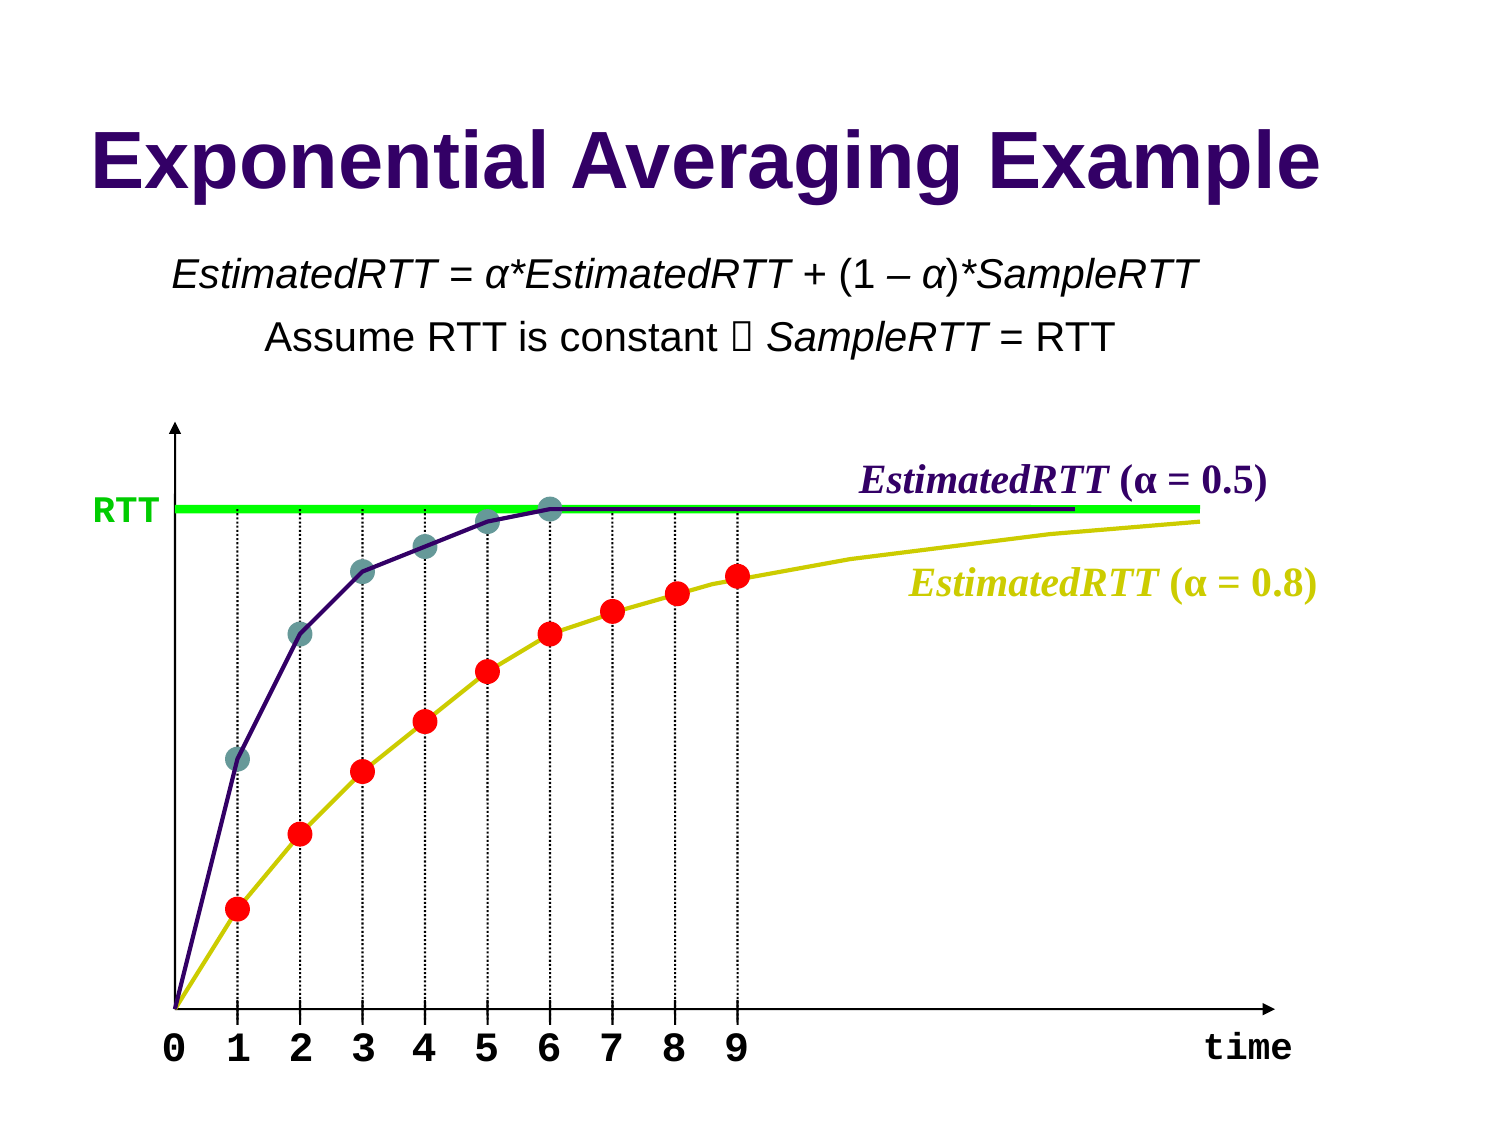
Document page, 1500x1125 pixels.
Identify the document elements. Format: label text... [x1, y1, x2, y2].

text_box 8 [646, 1030, 702, 1077]
text_box 7 [584, 1030, 639, 1077]
text_box [168, 421, 182, 443]
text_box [1280, 521, 1327, 1010]
text_box 2 [273, 1030, 329, 1077]
text_box 9 [709, 1019, 764, 1077]
title Exponential Averaging Example [75, 20, 1425, 213]
text_box 0 [146, 1012, 202, 1077]
text_box 3 [336, 1030, 391, 1077]
text_box 1 [211, 1019, 266, 1077]
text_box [174, 444, 1277, 1010]
text_box RTT [77, 477, 169, 538]
text_box 5 [459, 1030, 514, 1077]
text_box EstimatedRTT = α*EstimatedRTT + (1 – α)*SampleRTT [156, 239, 1213, 305]
text_box 4 [396, 1030, 452, 1077]
text_box Assume RTT is constant  SampleRTT = RTT [249, 302, 1131, 367]
text_box 6 [521, 1030, 577, 1077]
text_box time [1188, 1019, 1308, 1075]
